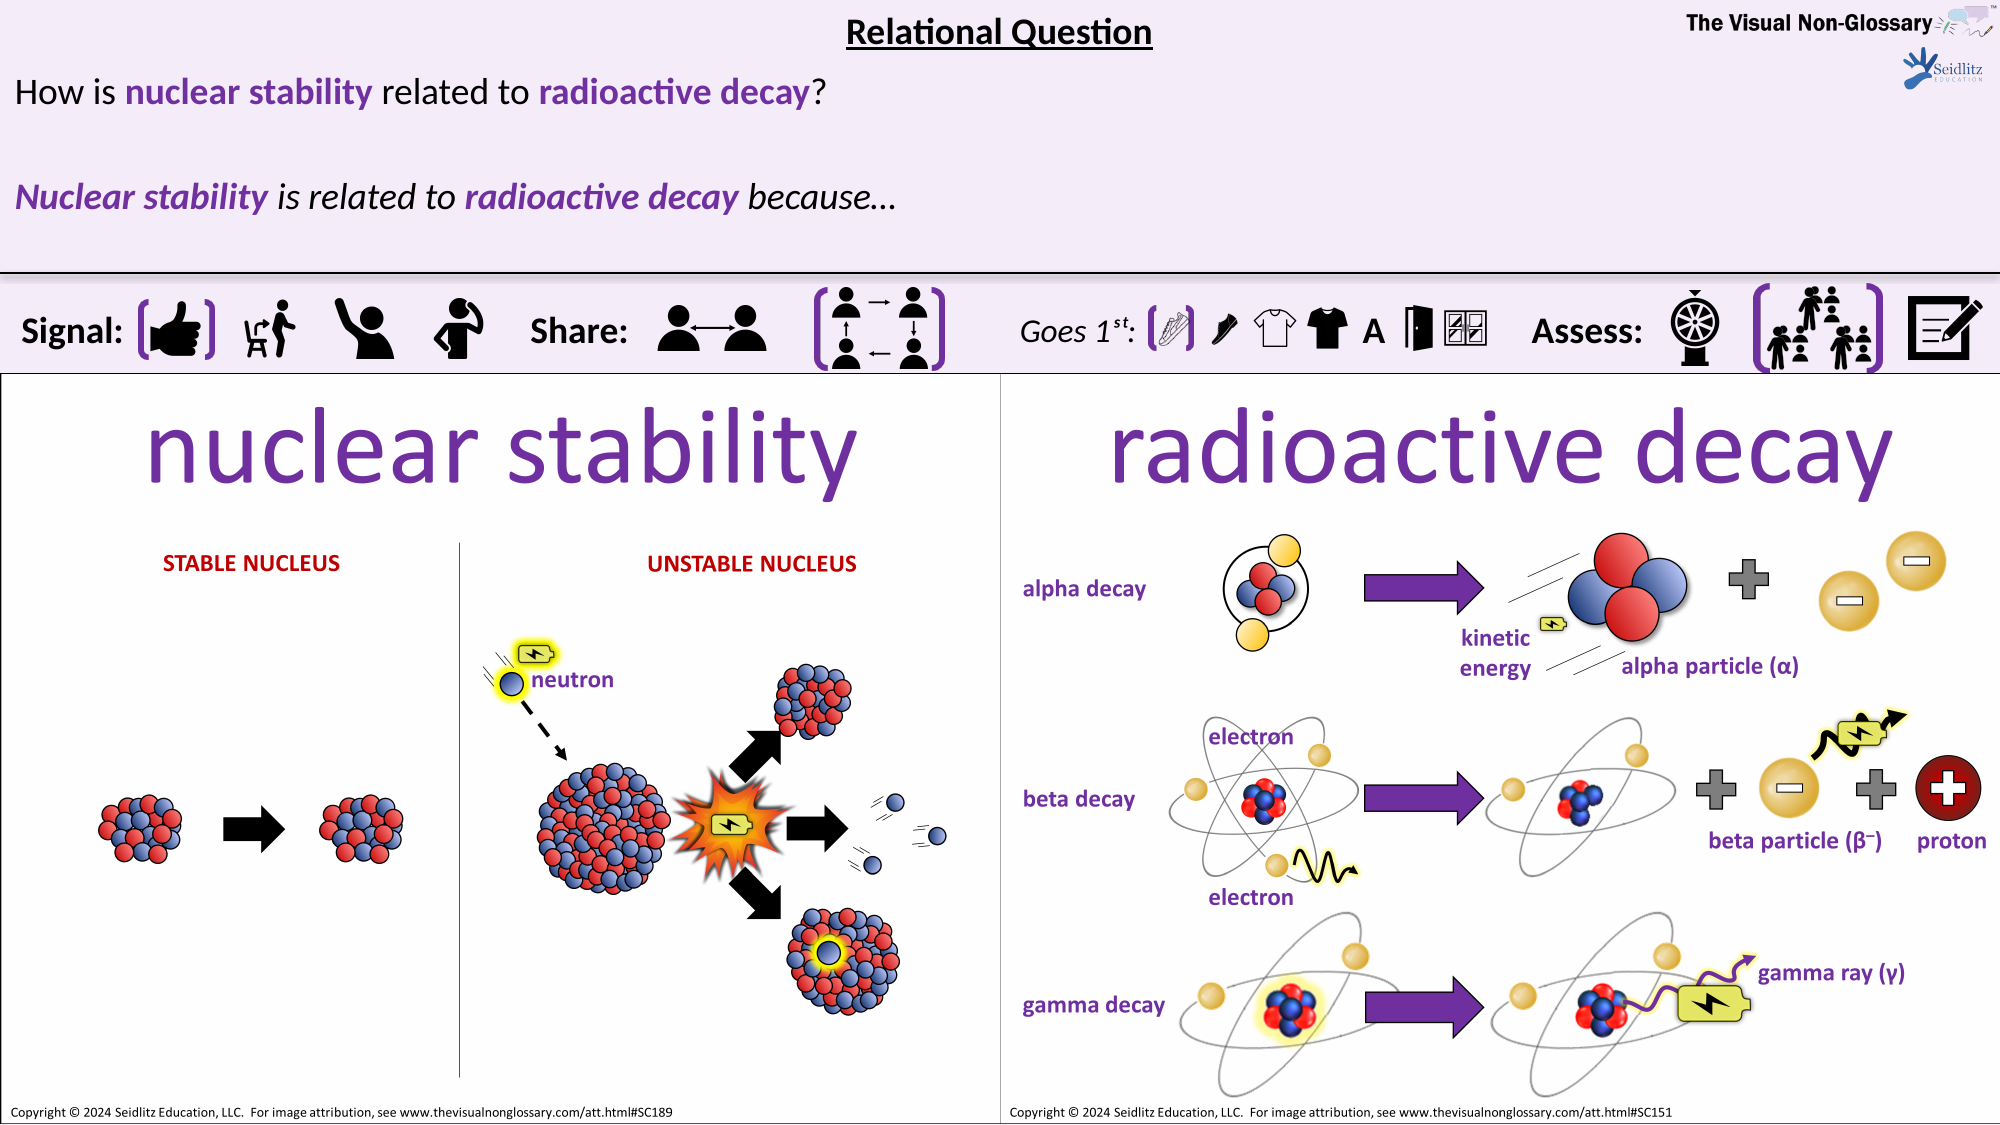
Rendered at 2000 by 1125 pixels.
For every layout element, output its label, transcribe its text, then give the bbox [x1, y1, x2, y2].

picture [1672, 0, 2000, 40]
picture [0, 283, 2000, 1124]
text_box Goes 1ˢᵗ: [1005, 301, 1152, 357]
picture [1907, 290, 1984, 367]
picture [1898, 44, 1991, 97]
text_box Nuclear stability is related to radioactive decay because… [0, 164, 2000, 225]
text_box Signal: [6, 298, 138, 359]
picture [137, 298, 215, 361]
text_box Share: [515, 298, 644, 359]
picture [1252, 305, 1298, 352]
picture [1304, 305, 1351, 352]
picture [1202, 310, 1241, 349]
picture [814, 287, 946, 371]
text_box Assess: [1516, 298, 1652, 359]
picture [1657, 290, 1733, 367]
text_box How is nuclear stability related to radioactive decay? [0, 59, 2000, 120]
picture [428, 298, 490, 359]
text_box A [1347, 298, 1401, 359]
picture [1148, 305, 1195, 352]
picture [656, 305, 769, 352]
picture [1396, 305, 1489, 352]
picture [334, 298, 395, 359]
text_box Relational Question [831, 0, 1169, 59]
picture [239, 298, 301, 359]
